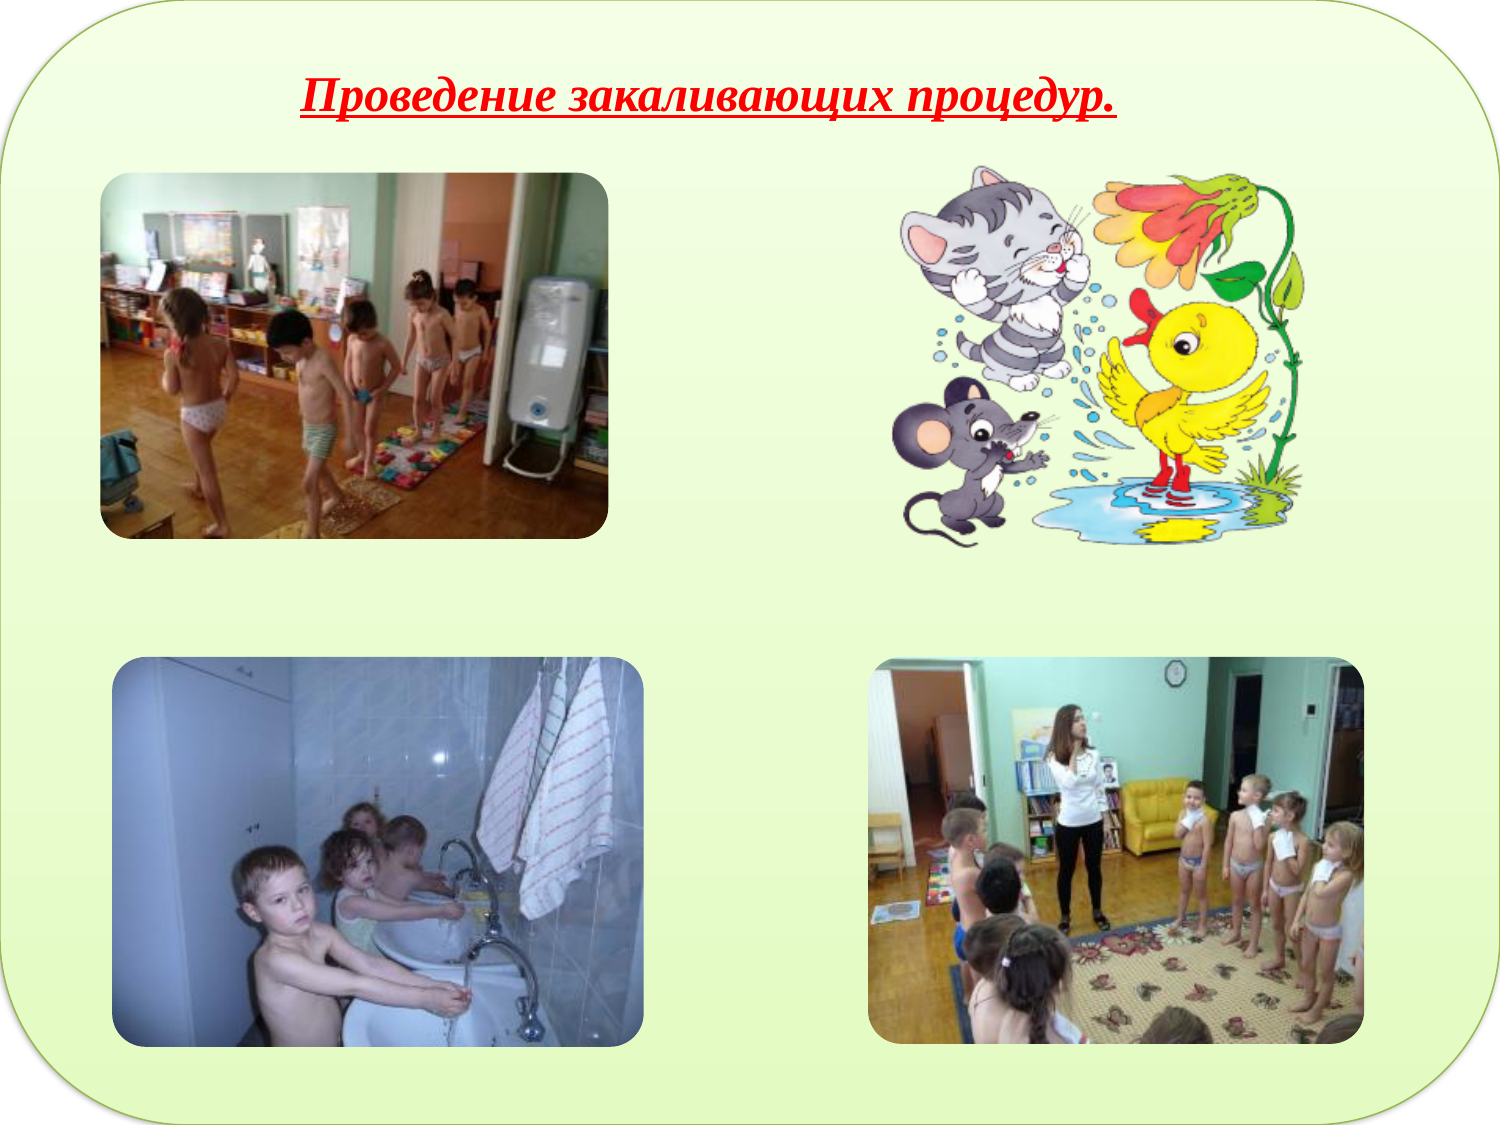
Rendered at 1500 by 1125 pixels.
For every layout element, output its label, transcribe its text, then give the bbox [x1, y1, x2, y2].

picture [891, 160, 1306, 551]
text_box [112, 0, 1435, 55]
picture [111, 656, 644, 1048]
text_box [0, 14, 1500, 1125]
text_box Проведение закаливающих процедур. [242, 54, 1176, 130]
picture [100, 172, 609, 540]
picture [867, 656, 1365, 1045]
